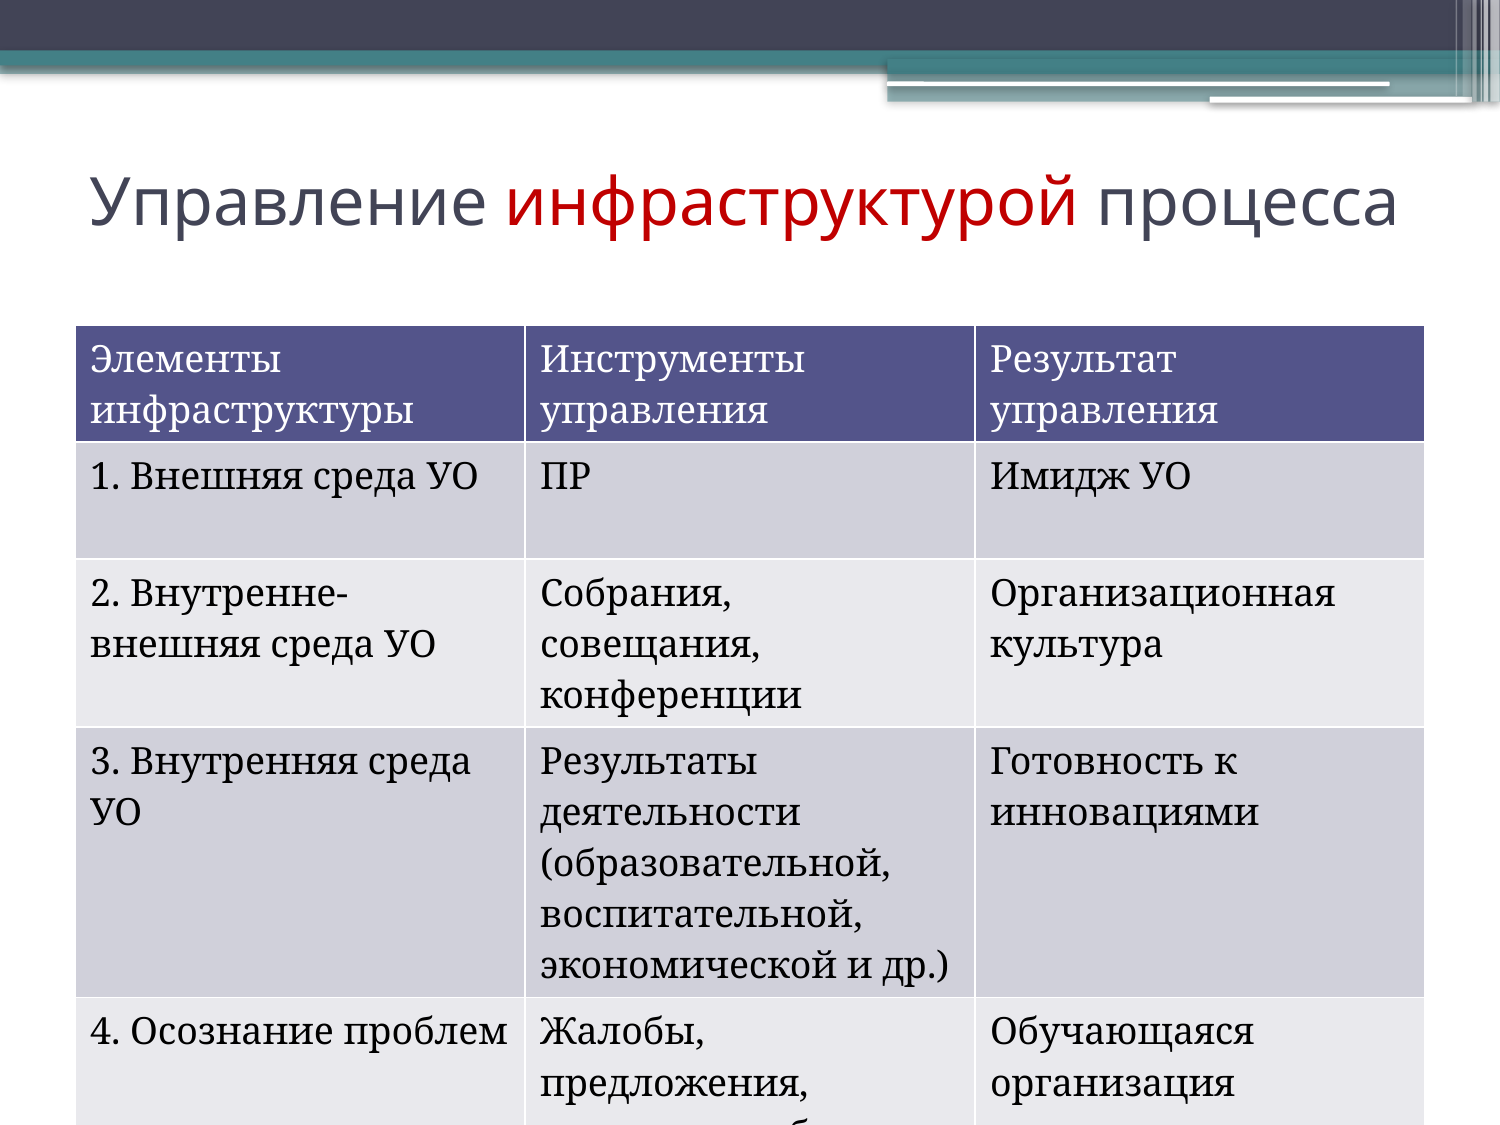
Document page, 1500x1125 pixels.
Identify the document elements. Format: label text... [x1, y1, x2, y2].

table_cell 4. Осознание проблем [76, 998, 524, 1125]
table_header Результат управления [976, 326, 1424, 441]
table_cell Организационная культура [976, 560, 1424, 726]
table_cell Результаты деятельности (образовательной, воспитательной, экономической и др.) [526, 728, 974, 997]
table_cell ПР [526, 443, 974, 558]
table_cell Имидж УО [976, 443, 1424, 558]
table_cell Жалобы, предложения, позиции, сообщества [526, 998, 974, 1125]
title Управление инфраструктурой процесса [75, 117, 1425, 282]
table_header Инструменты управления [526, 326, 974, 441]
table_cell 1. Внешняя среда УО [76, 443, 524, 558]
table_header Элементы инфраструктуры [76, 326, 524, 441]
table_cell Обучающаяся организация [976, 998, 1424, 1125]
table_cell 2. Внутренне-внешняя среда УО [76, 560, 524, 726]
table_cell Собрания, совещания, конференции [526, 560, 974, 726]
table_cell 3. Внутренняя среда УО [76, 728, 524, 997]
table_cell Готовность к инновациями [976, 728, 1424, 997]
